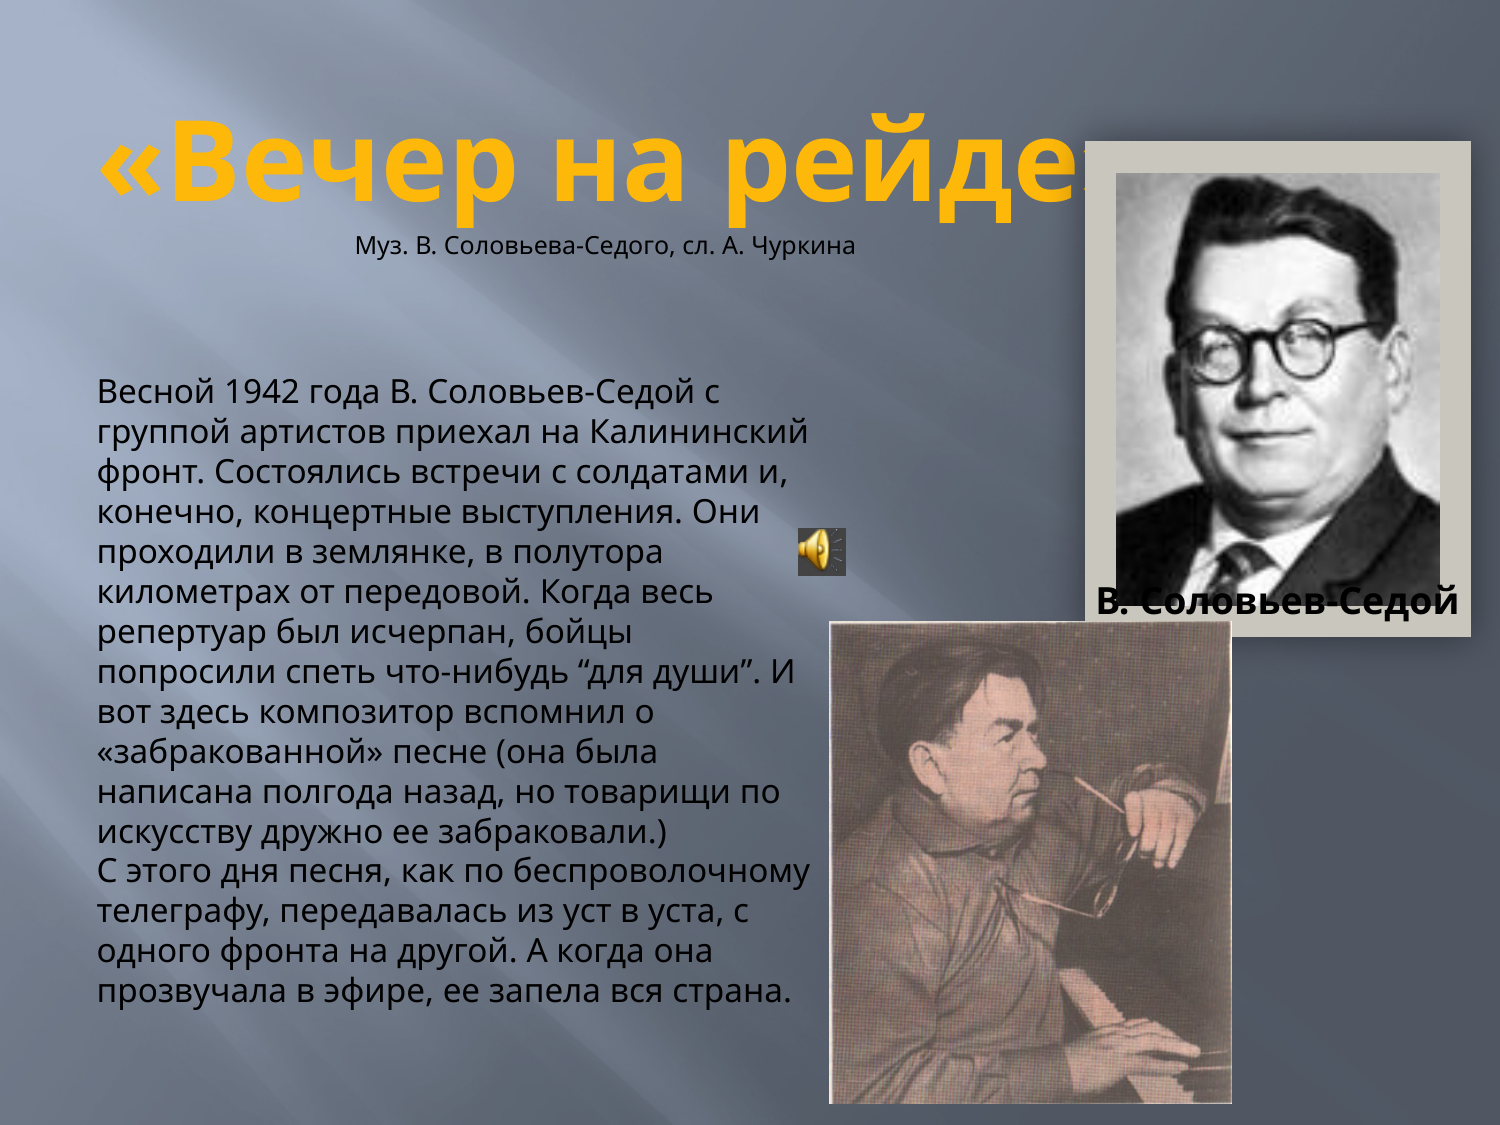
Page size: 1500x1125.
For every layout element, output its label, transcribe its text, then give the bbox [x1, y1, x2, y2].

text_box «Вечер на рейде» [81, 81, 1165, 232]
text_box Муз. В. Соловьева-Седого, сл. А. Чуркина [339, 222, 961, 313]
picture [829, 621, 1233, 1104]
text_box Весной 1942 года В. Соловьев-Седой с группой артистов приехал на Калининский фронт. Состоялись встречи с солдатами и, конечно, концертные выступления. Они проходили в землянке, в полутора километрах от передовой. Когда весь репертуар был исчерпан, бойцы попросили спеть что-нибудь “для души”. И вот здесь композитор вспомнил о «забракованной» песне (она была написана полгода назад, но товарищи по искусству дружно ее забраковали.) С этого дня песня, как по беспроволочному телеграфу, передавалась из уст в уста, с одного фронта на другой. А когда она прозвучала в эфире, ее запела вся страна. [81, 363, 832, 1017]
text_box В. Соловьев-Седой [1080, 569, 1125, 621]
picture [1115, 172, 1440, 607]
picture [796, 527, 848, 578]
